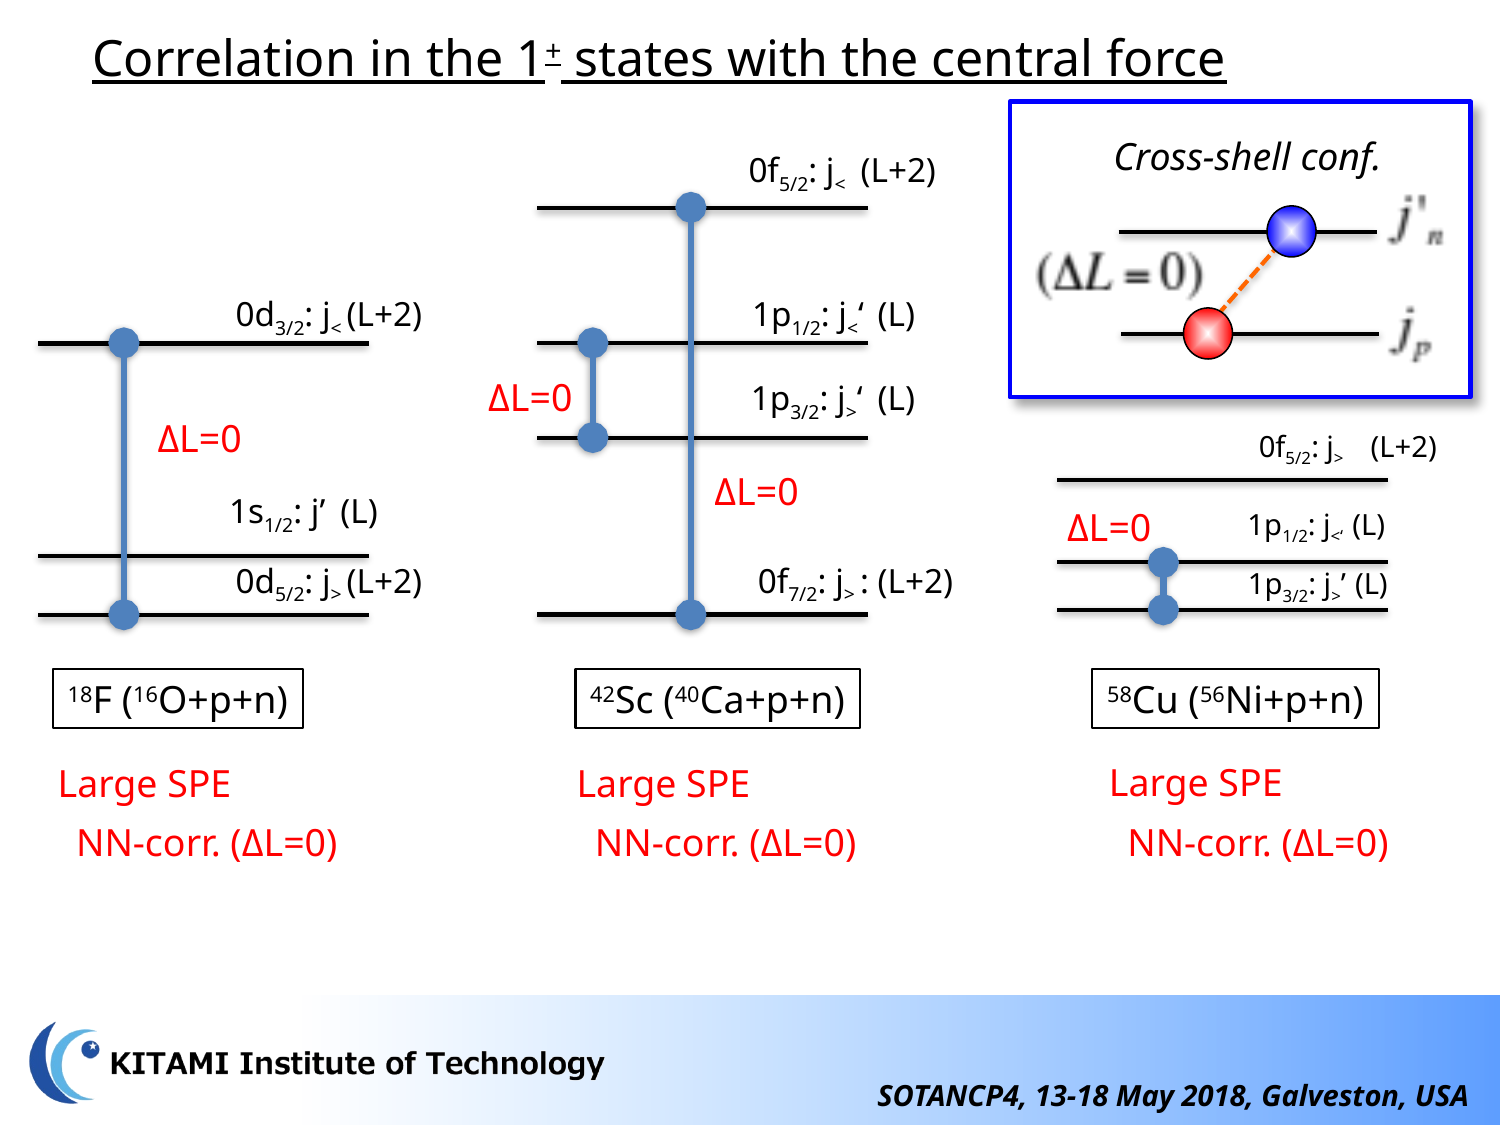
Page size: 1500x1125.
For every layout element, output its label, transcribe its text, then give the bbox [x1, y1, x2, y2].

text_box 58Cu (56Ni+p+n) [1092, 668, 1379, 729]
text_box Correlation in the 1+ states with the central force [77, 19, 1242, 94]
picture [17, 1011, 615, 1118]
text_box ΔL=0 [1052, 496, 1167, 557]
text_box NN-corr. (ΔL=0) [1112, 812, 1404, 872]
text_box 0f5/2: j> (L+2) [1243, 420, 1452, 476]
text_box 0f7/2: j> : (L+2) [743, 552, 969, 613]
text_box Cross-shell conf. [1098, 125, 1398, 186]
text_box [1267, 205, 1317, 231]
text_box 1p1/2: j<‘ (L) [737, 285, 931, 347]
text_box Large SPE [1094, 751, 1308, 812]
text_box [1298, 240, 1315, 257]
text_box ΔL=0 [473, 366, 584, 427]
text_box [1183, 318, 1198, 332]
text_box 1p3/2: j>’ (L) [1233, 558, 1408, 613]
text_box NN-corr. (ΔL=0) [580, 812, 872, 872]
text_box 1p1/2: j<‘ (L) [1232, 499, 1401, 554]
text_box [1031, 243, 1209, 309]
text_box ΔL=0 [699, 461, 814, 521]
text_box Large SPE [42, 752, 257, 813]
text_box 1s1/2: j’ (L) [214, 483, 398, 544]
text_box 0d5/2: j> (L+2) [220, 552, 438, 613]
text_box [1382, 183, 1448, 253]
text_box 0d3/2: j< (L+2) [220, 285, 438, 347]
text_box 42Sc (40Ca+p+n) [575, 668, 861, 729]
text_box NN-corr. (ΔL=0) [61, 812, 353, 872]
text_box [1383, 294, 1437, 367]
text_box 0f5/2: j< (L+2) [733, 142, 957, 203]
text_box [1203, 240, 1293, 331]
text_box ΔL=0 [142, 407, 257, 468]
text_box SOTANCP4, 13-18 May 2018, Galveston, USA [631, 1070, 1484, 1121]
text_box 1p3/2: j>‘ (L) [736, 370, 936, 431]
text_box 18F (16O+p+n) [52, 668, 303, 729]
text_box Large SPE [561, 752, 776, 813]
text_box [1009, 101, 1471, 398]
text_box [1184, 341, 1232, 359]
